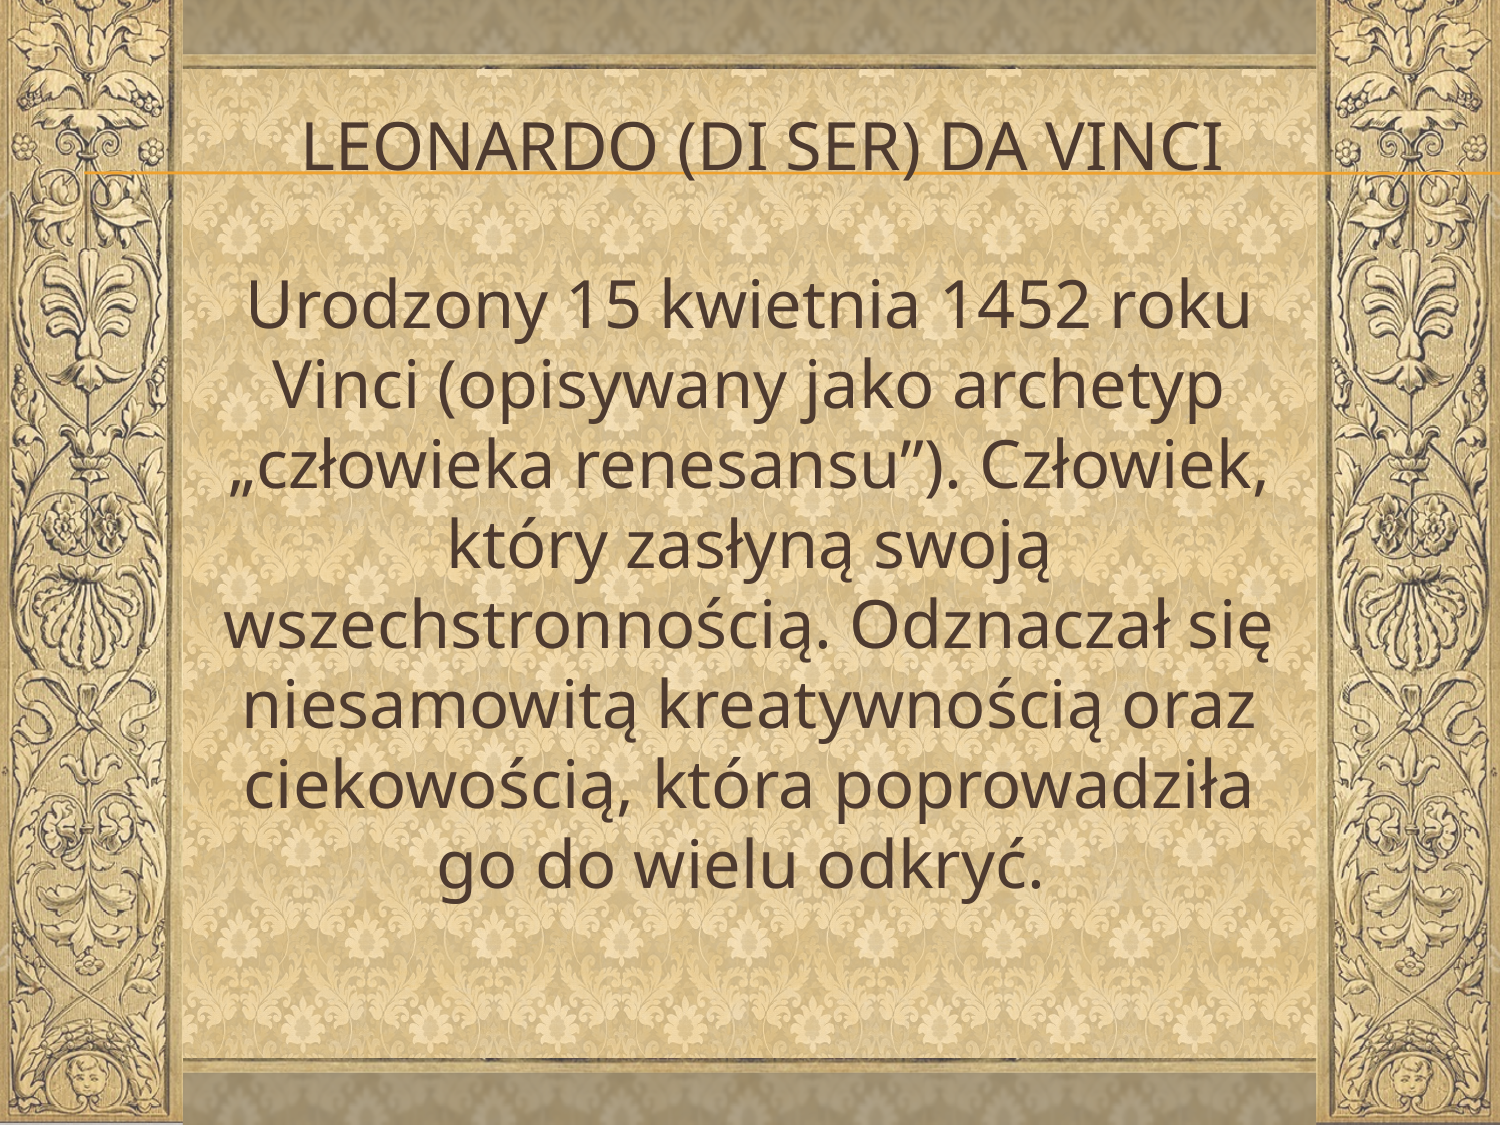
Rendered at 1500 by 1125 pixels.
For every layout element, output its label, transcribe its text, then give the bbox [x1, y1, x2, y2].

picture [0, 0, 1500, 1125]
title Leonardo (di ser) da vinci [50, 75, 1475, 213]
list Urodzony 15 kwietnia 1452 roku Vinci (opisywany jako archetyp „człowieka renesansu”). Człowiek, który zasłyną swoją wszechstronnością. Odznaczał się niesamowitą kreatywnością oraz ciekowością, która poprowadziła go do wielu odkryć. [183, 254, 1317, 998]
